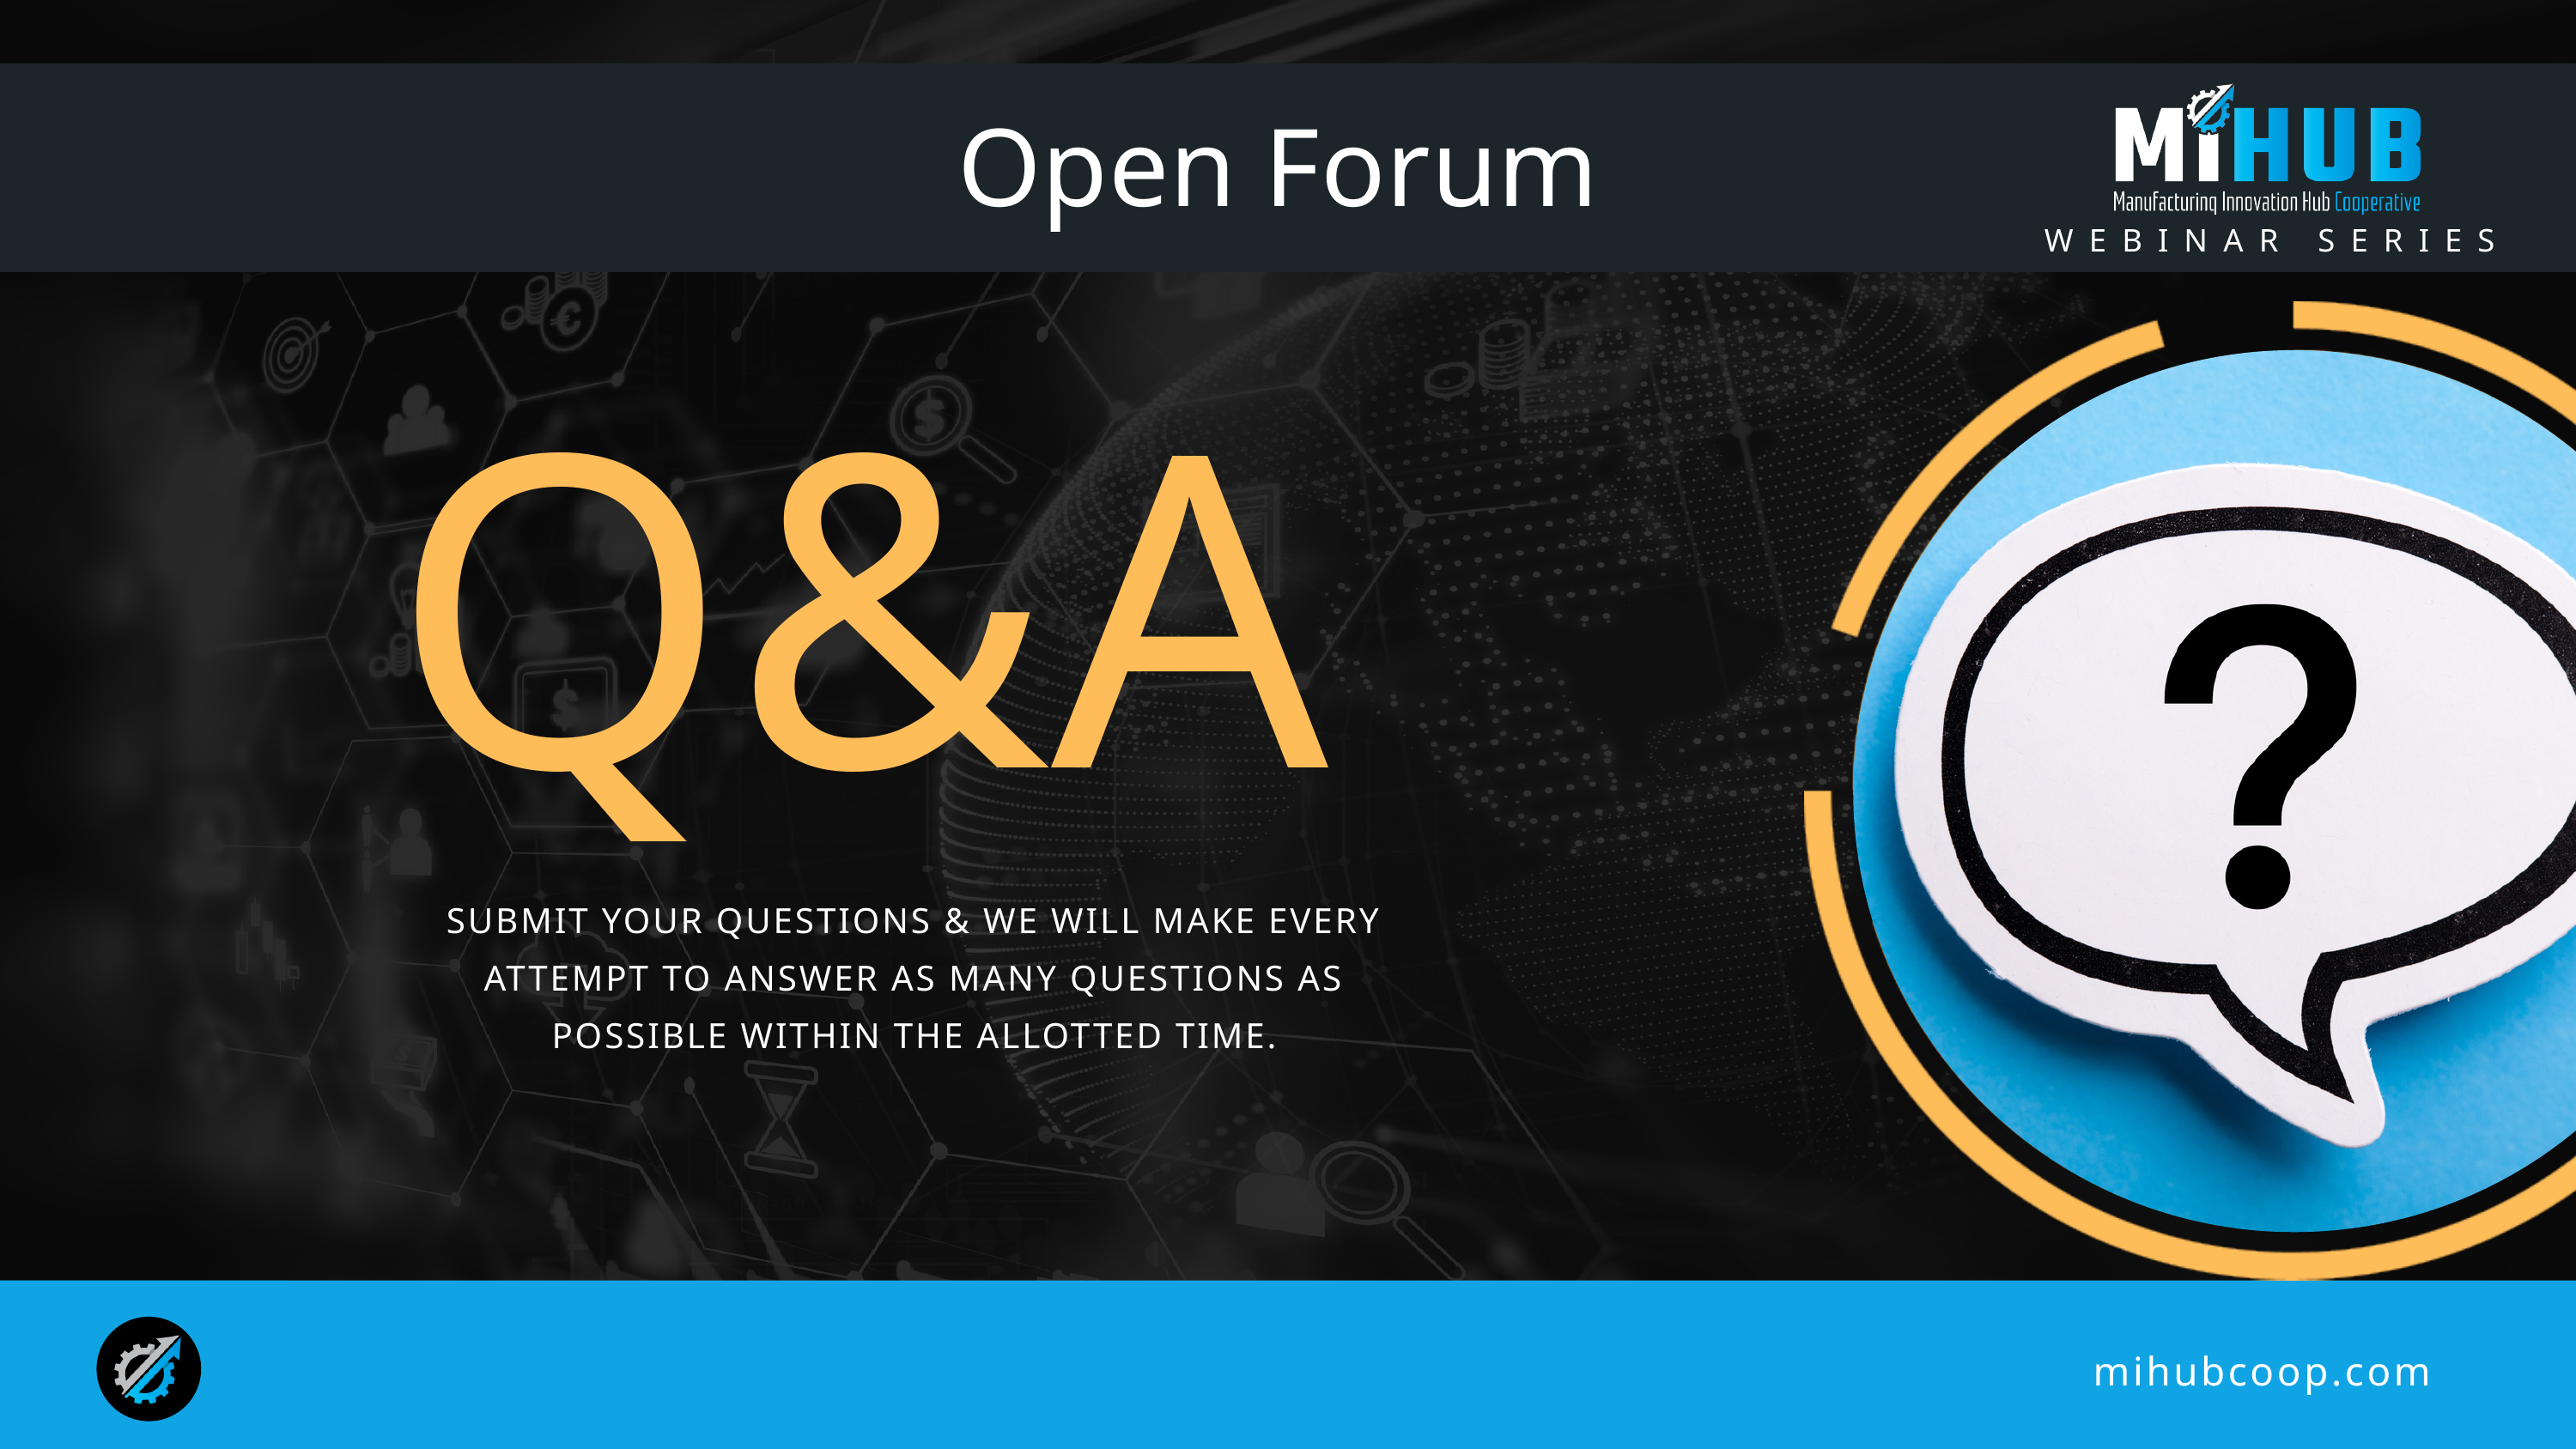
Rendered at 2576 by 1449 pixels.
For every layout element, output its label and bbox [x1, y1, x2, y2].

text_box [96, 1316, 202, 1422]
picture [2113, 83, 2427, 215]
text_box [1852, 349, 2576, 1233]
text_box [0, 0, 2576, 1449]
picture [1803, 301, 2576, 1280]
